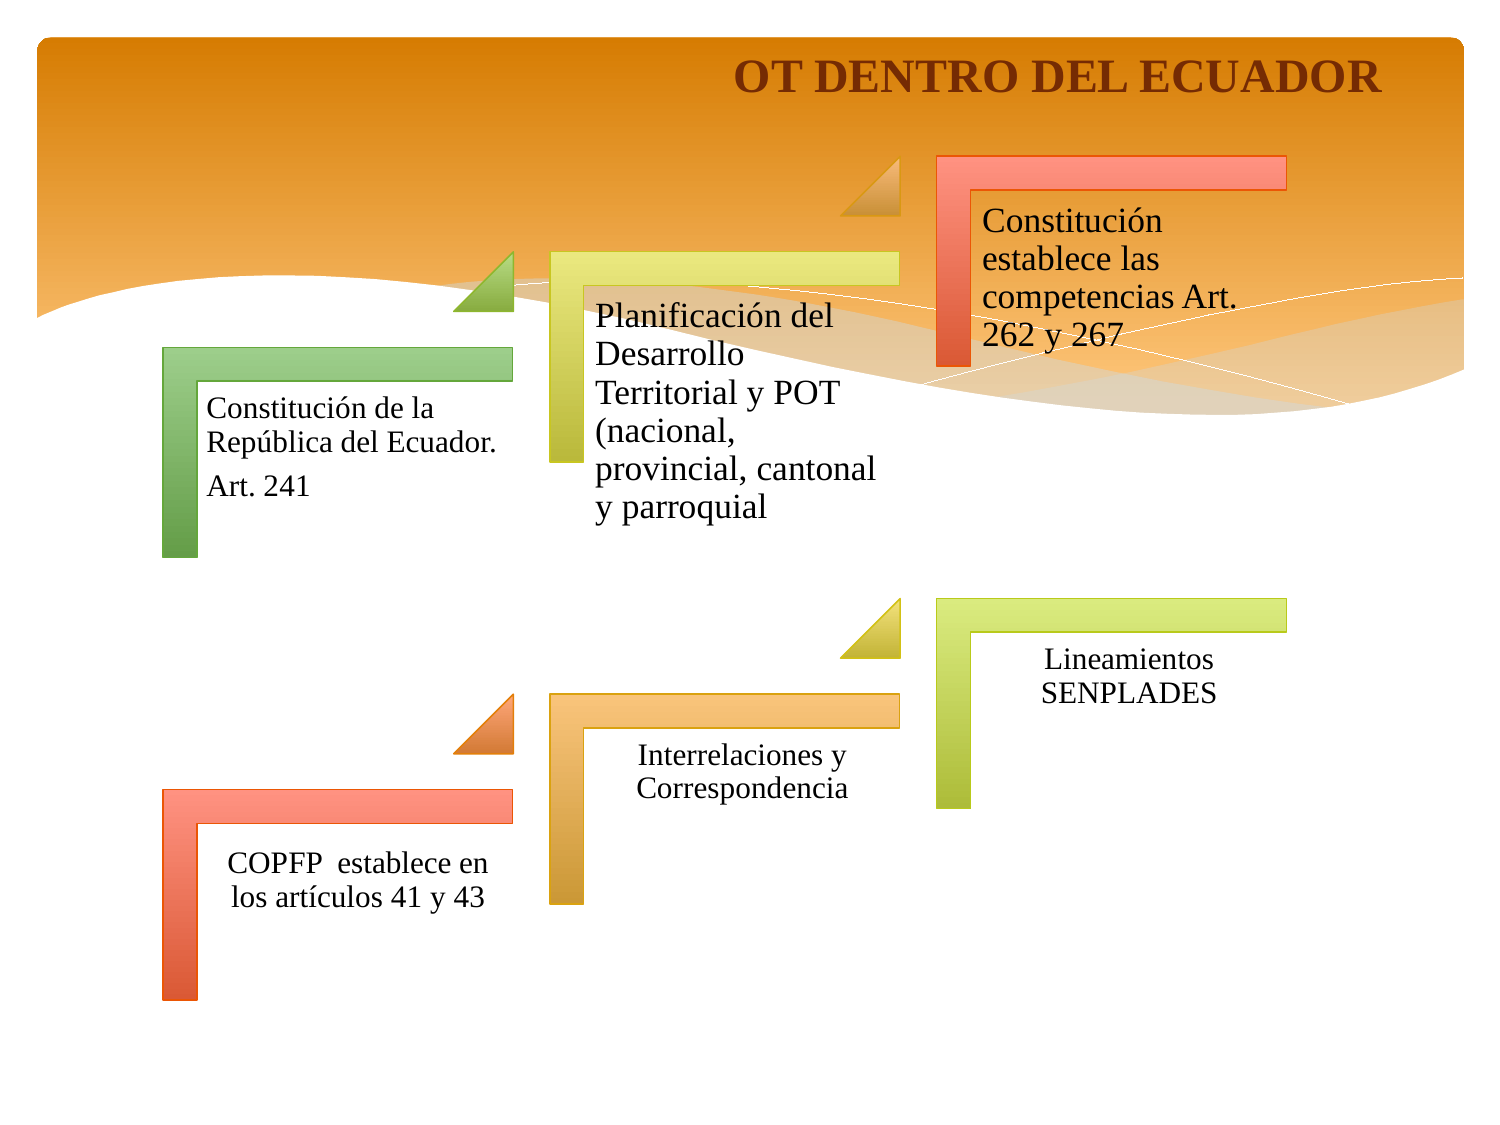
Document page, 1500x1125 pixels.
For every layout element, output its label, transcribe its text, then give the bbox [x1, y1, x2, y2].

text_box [162, 474, 1288, 1125]
text_box OT DENTRO DEL ECUADOR [649, 37, 1467, 110]
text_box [162, 73, 1288, 474]
